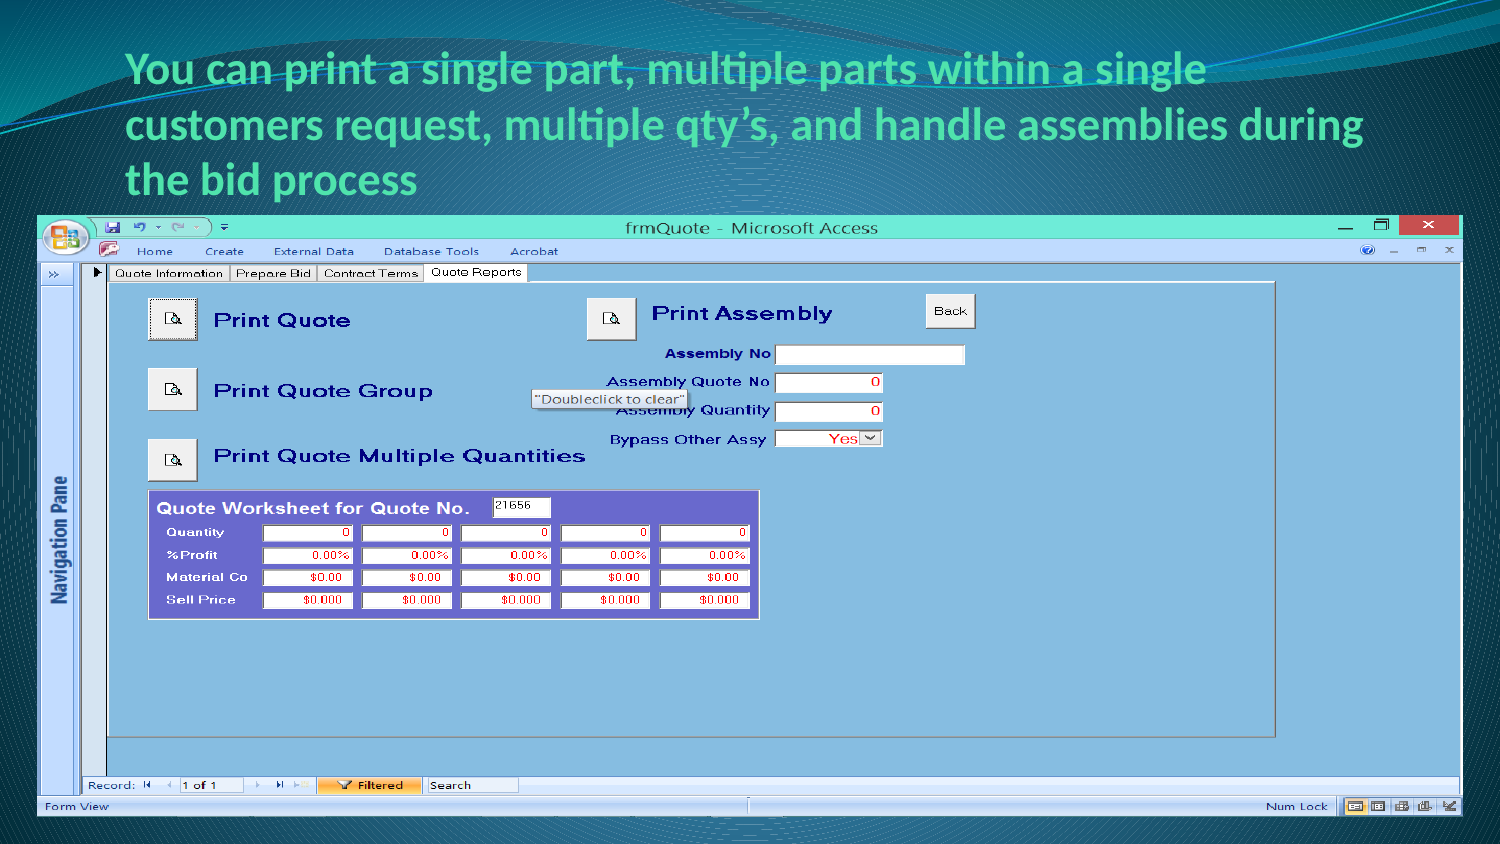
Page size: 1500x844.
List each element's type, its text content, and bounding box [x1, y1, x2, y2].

title You can print a single part, multiple parts within a single customers request, multiple qty’s, and handle assemblies during the bid process [125, 37, 1400, 206]
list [37, 215, 1463, 817]
